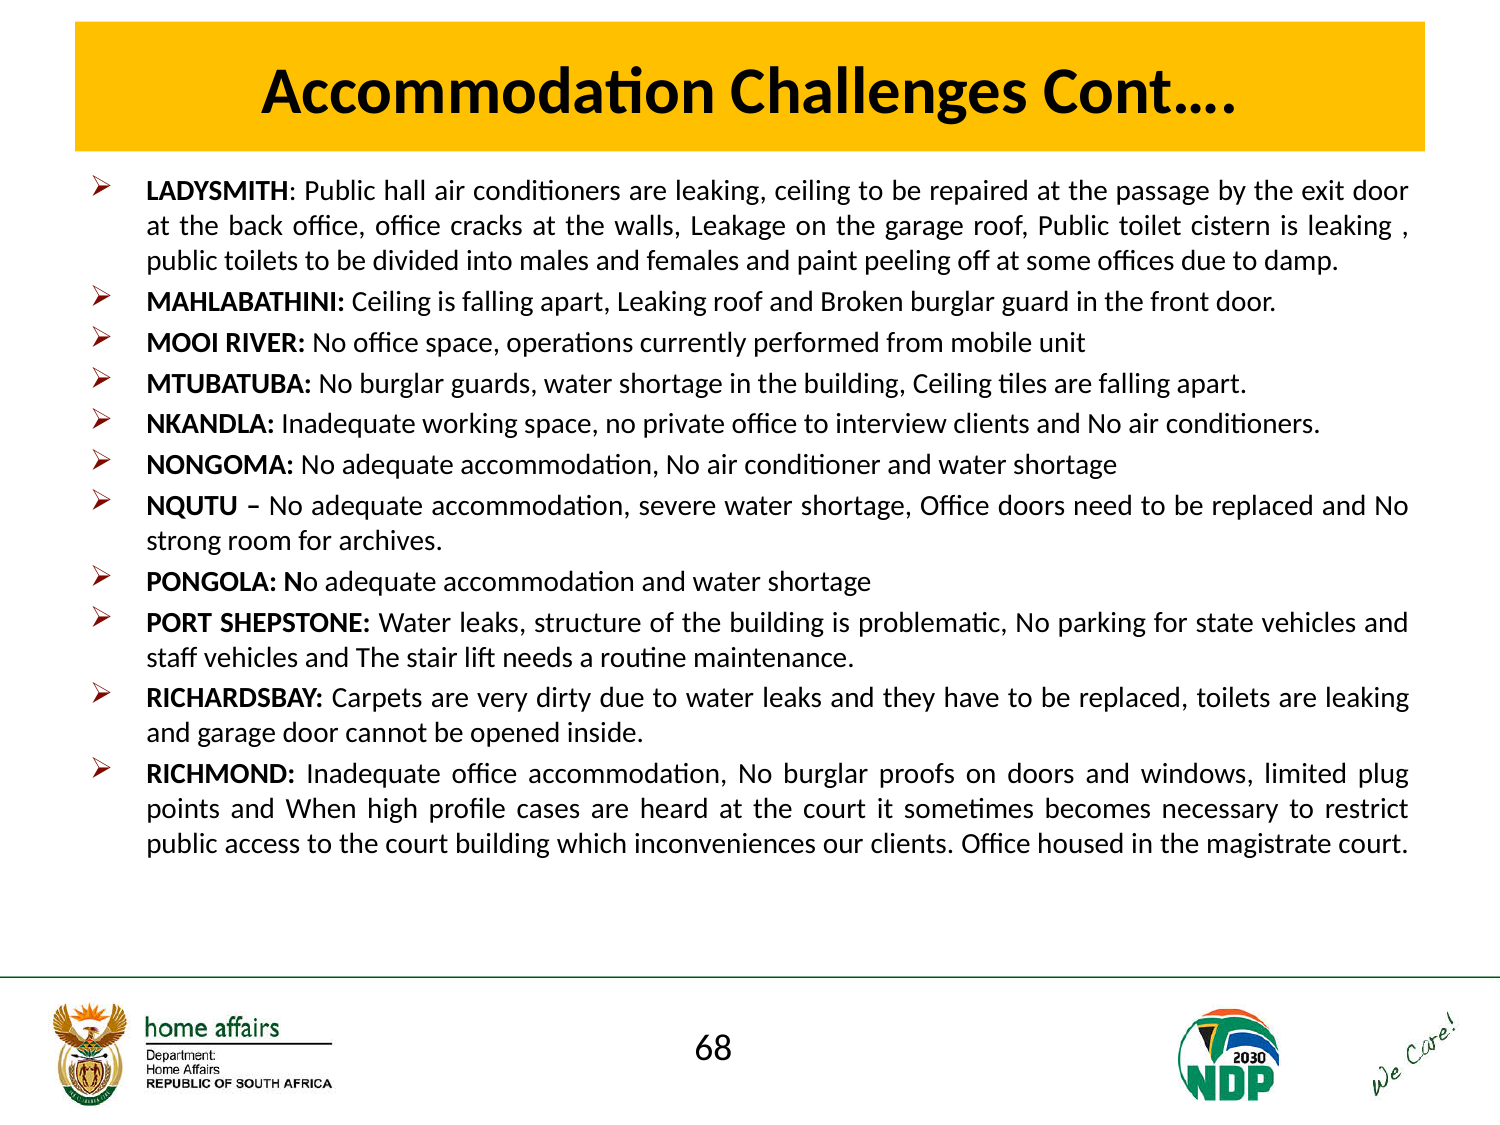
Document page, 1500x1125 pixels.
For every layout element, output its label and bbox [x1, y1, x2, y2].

picture [0, 0, 1500, 1125]
list [75, 123, 1425, 929]
title [75, 21, 1425, 123]
text_box [679, 1015, 766, 1076]
